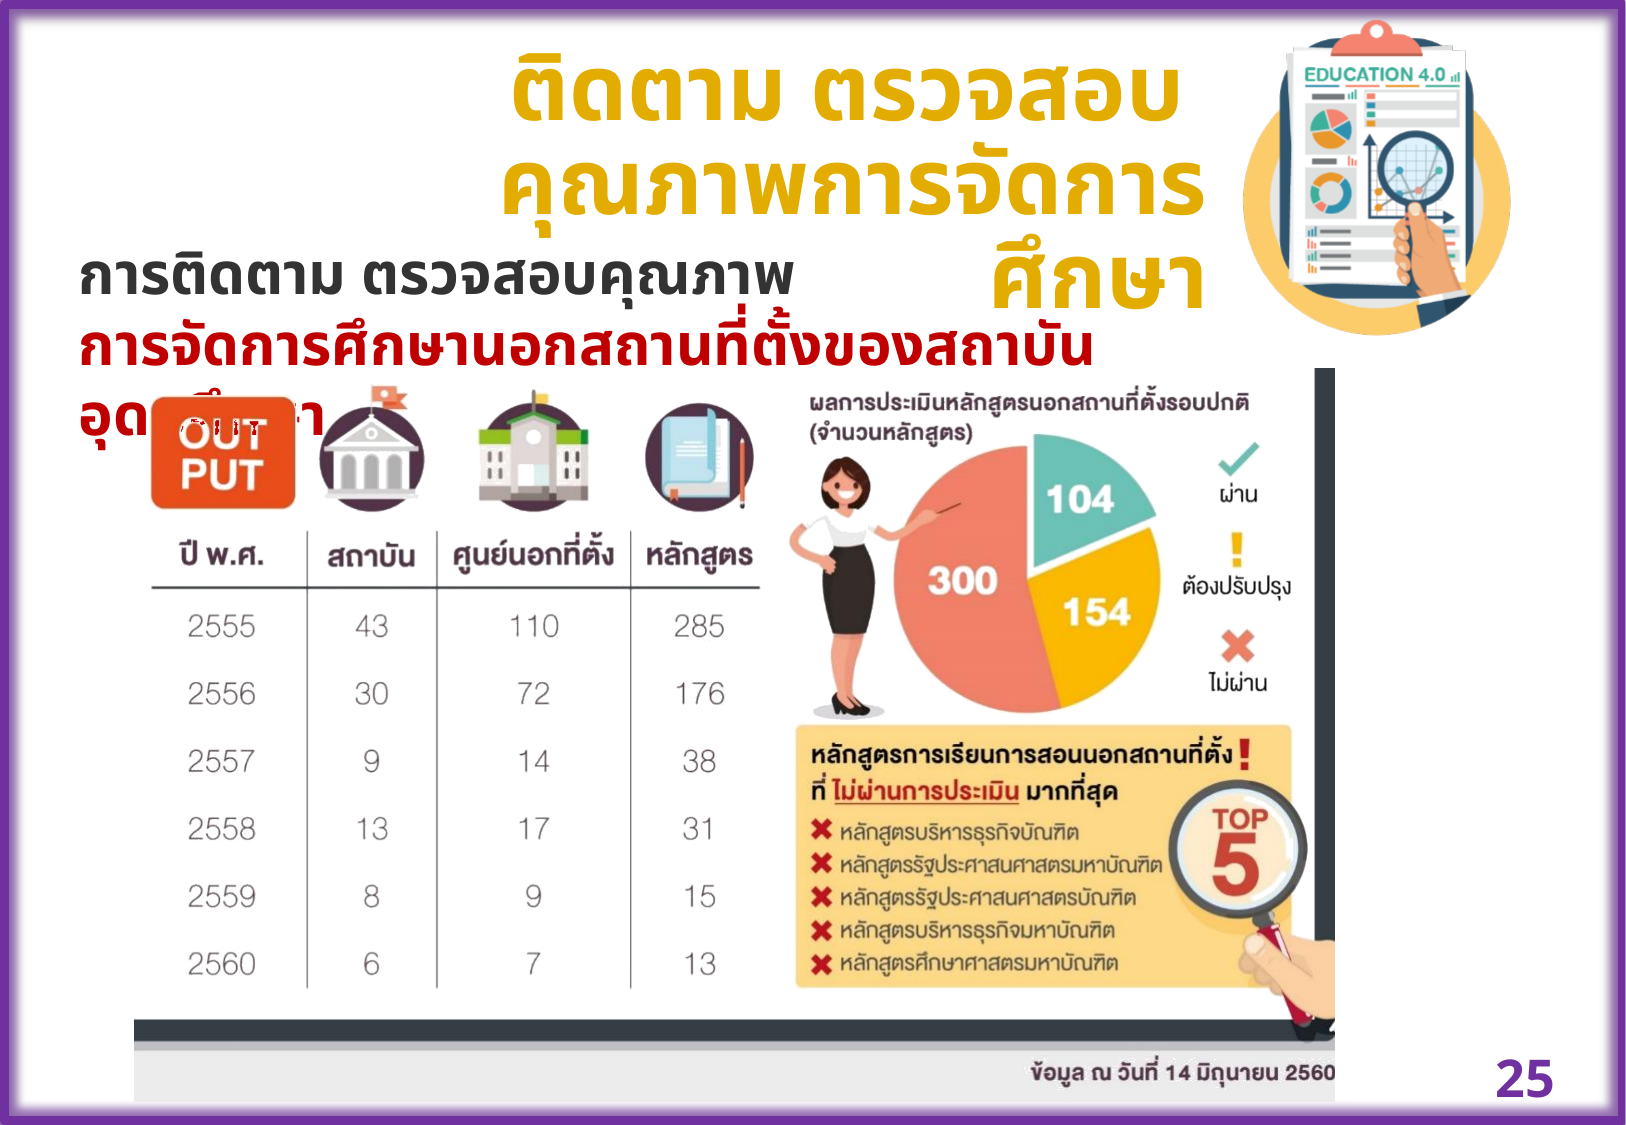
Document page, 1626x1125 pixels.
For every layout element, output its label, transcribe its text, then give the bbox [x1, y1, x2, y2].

slide_number 25 [1190, 1037, 1571, 1116]
picture [134, 0, 1596, 1102]
text_box ติดตาม ตรวจสอบ คุณภาพการจัดการศึกษา [264, 37, 1170, 229]
text_box การติดตาม ตรวจสอบคุณภาพ การจัดการศึกษานอกสถานที่ตั้งของสถาบันอุดมศึกษา [64, 229, 1170, 454]
